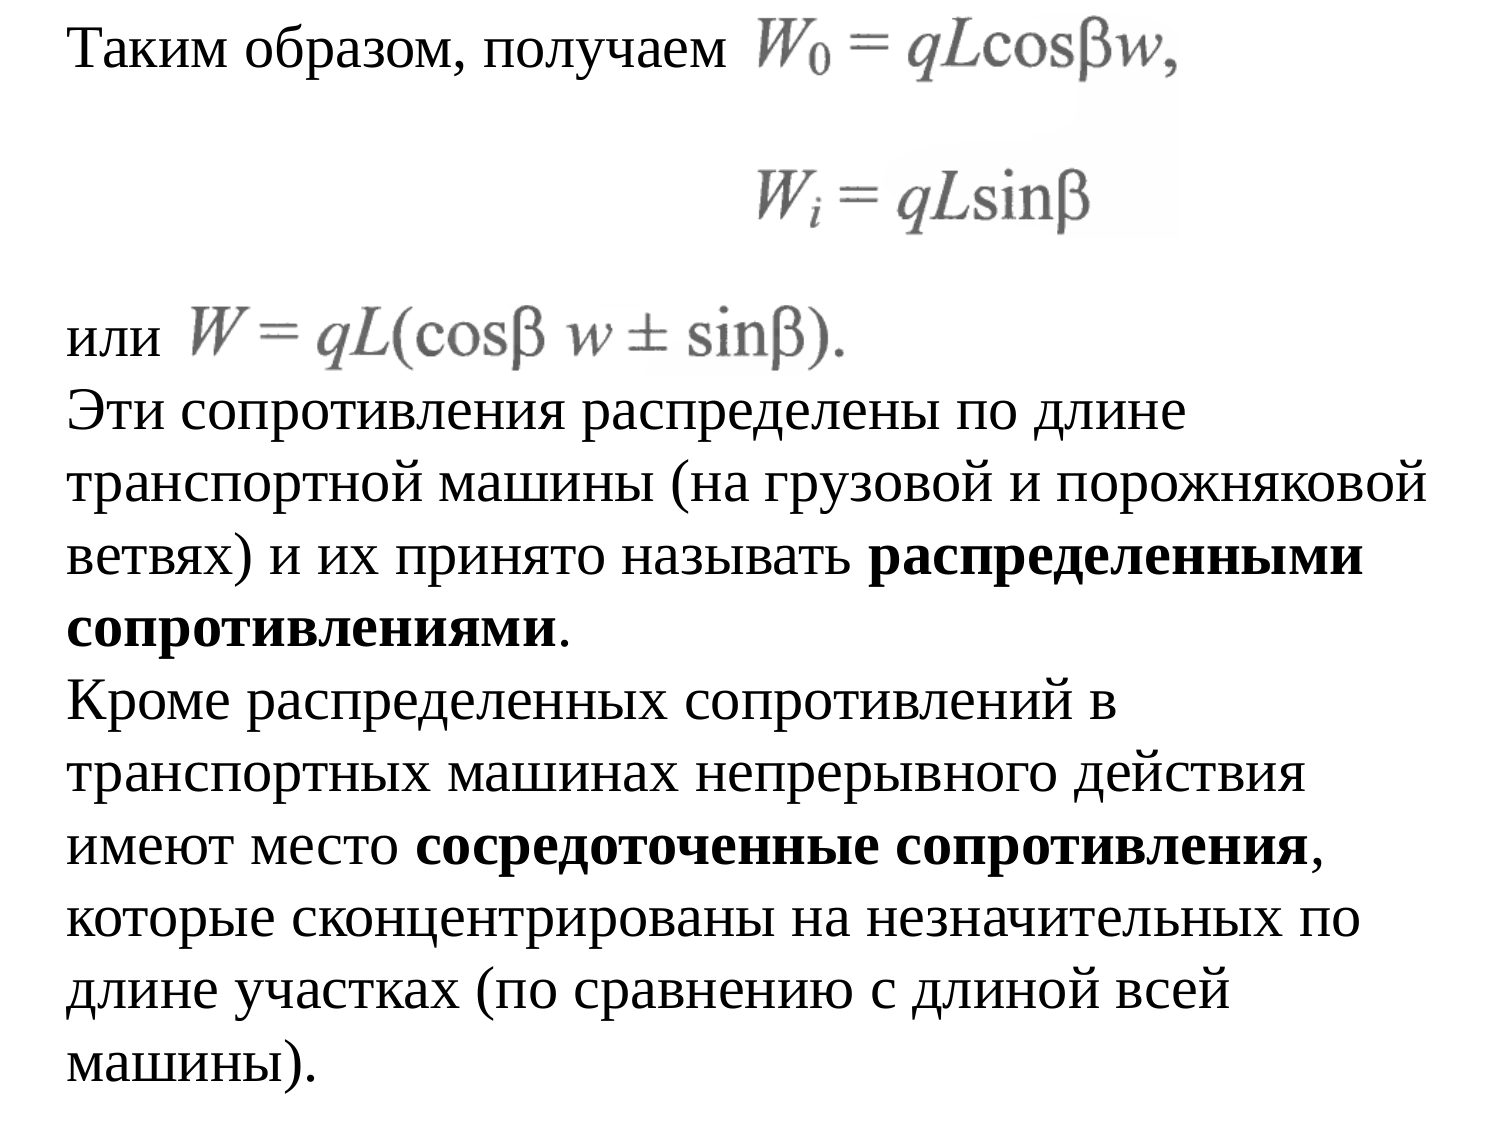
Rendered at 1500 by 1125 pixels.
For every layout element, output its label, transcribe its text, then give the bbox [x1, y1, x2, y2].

text_box Таким образом, получаем или Эти сопротивления распределены по длине транспортной машины (на грузовой и порожняковой ветвях) и их принято называть распределенными сопротивлениями. Кроме распределенных сопротивлений в транспортных машинах непрерывного действия имеют место сосредоточенные сопротивления, которые сконцентрированы на незначительных по длине участках (по сравнению с длиной всей машины). [53, 0, 1500, 1093]
picture [754, 14, 1181, 238]
picture [187, 303, 849, 376]
